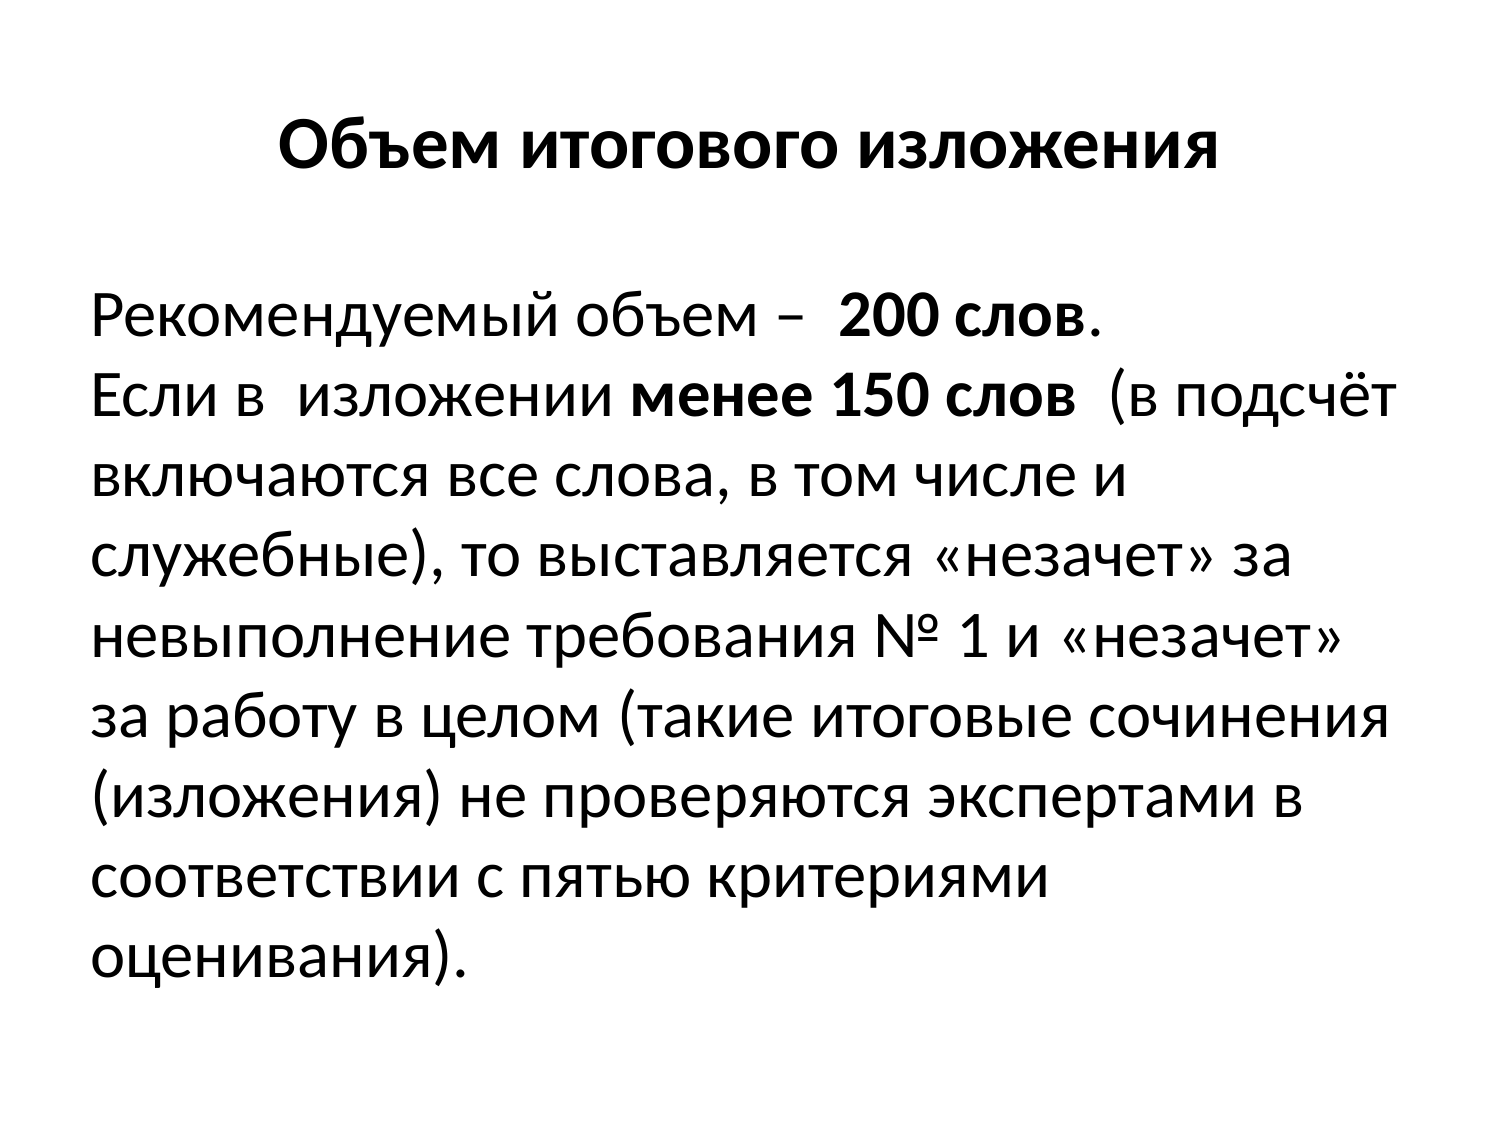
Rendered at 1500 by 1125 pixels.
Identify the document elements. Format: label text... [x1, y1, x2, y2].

list Рекомендуемый объем – 200 слов. Если в изложении менее 150 слов (в подсчёт включаются все слова, в том числе и служебные), то выставляется «незачет» за невыполнение требования № 1 и «незачет» за работу в целом (такие итоговые сочинения (изложения) не проверяются экспертами в соответствии с пятью критериями оценивания). [75, 262, 1425, 1005]
title Объем итогового изложения [75, 45, 1425, 233]
